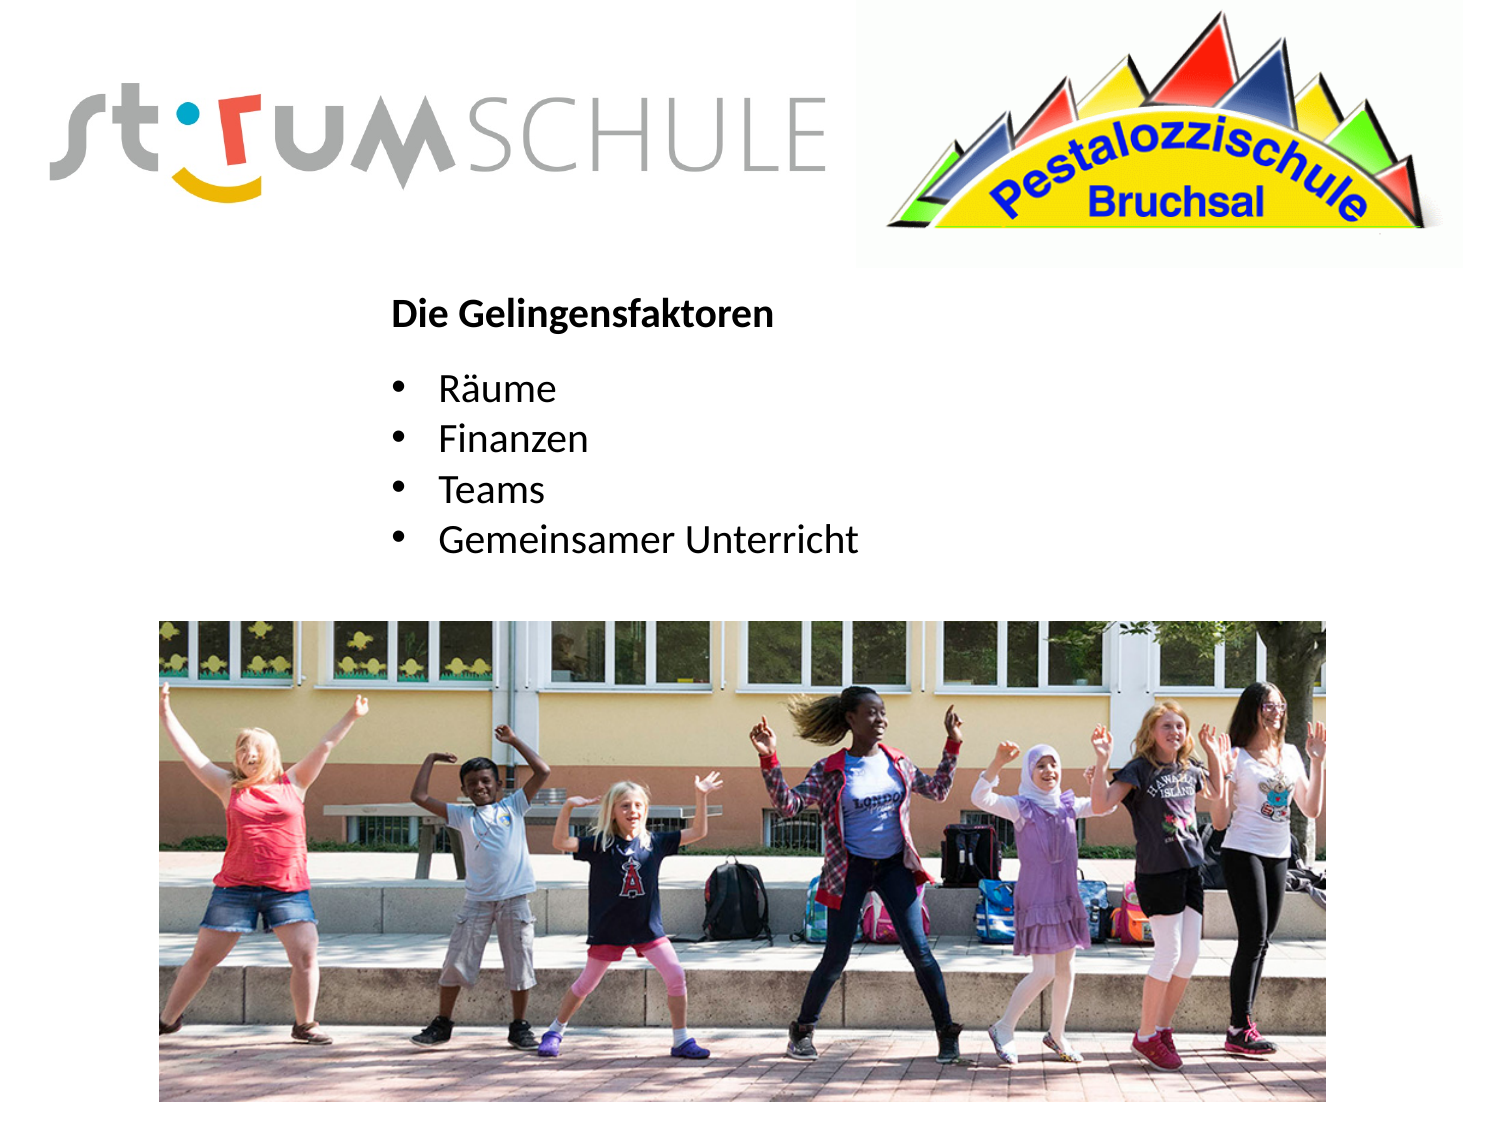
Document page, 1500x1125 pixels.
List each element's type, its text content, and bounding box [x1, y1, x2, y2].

text_box Die Gelingensfaktoren Räume Finanzen Teams Gemeinsamer Unterricht [76, 278, 1365, 704]
picture [159, 621, 1326, 1102]
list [855, 0, 1463, 268]
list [0, 54, 850, 215]
